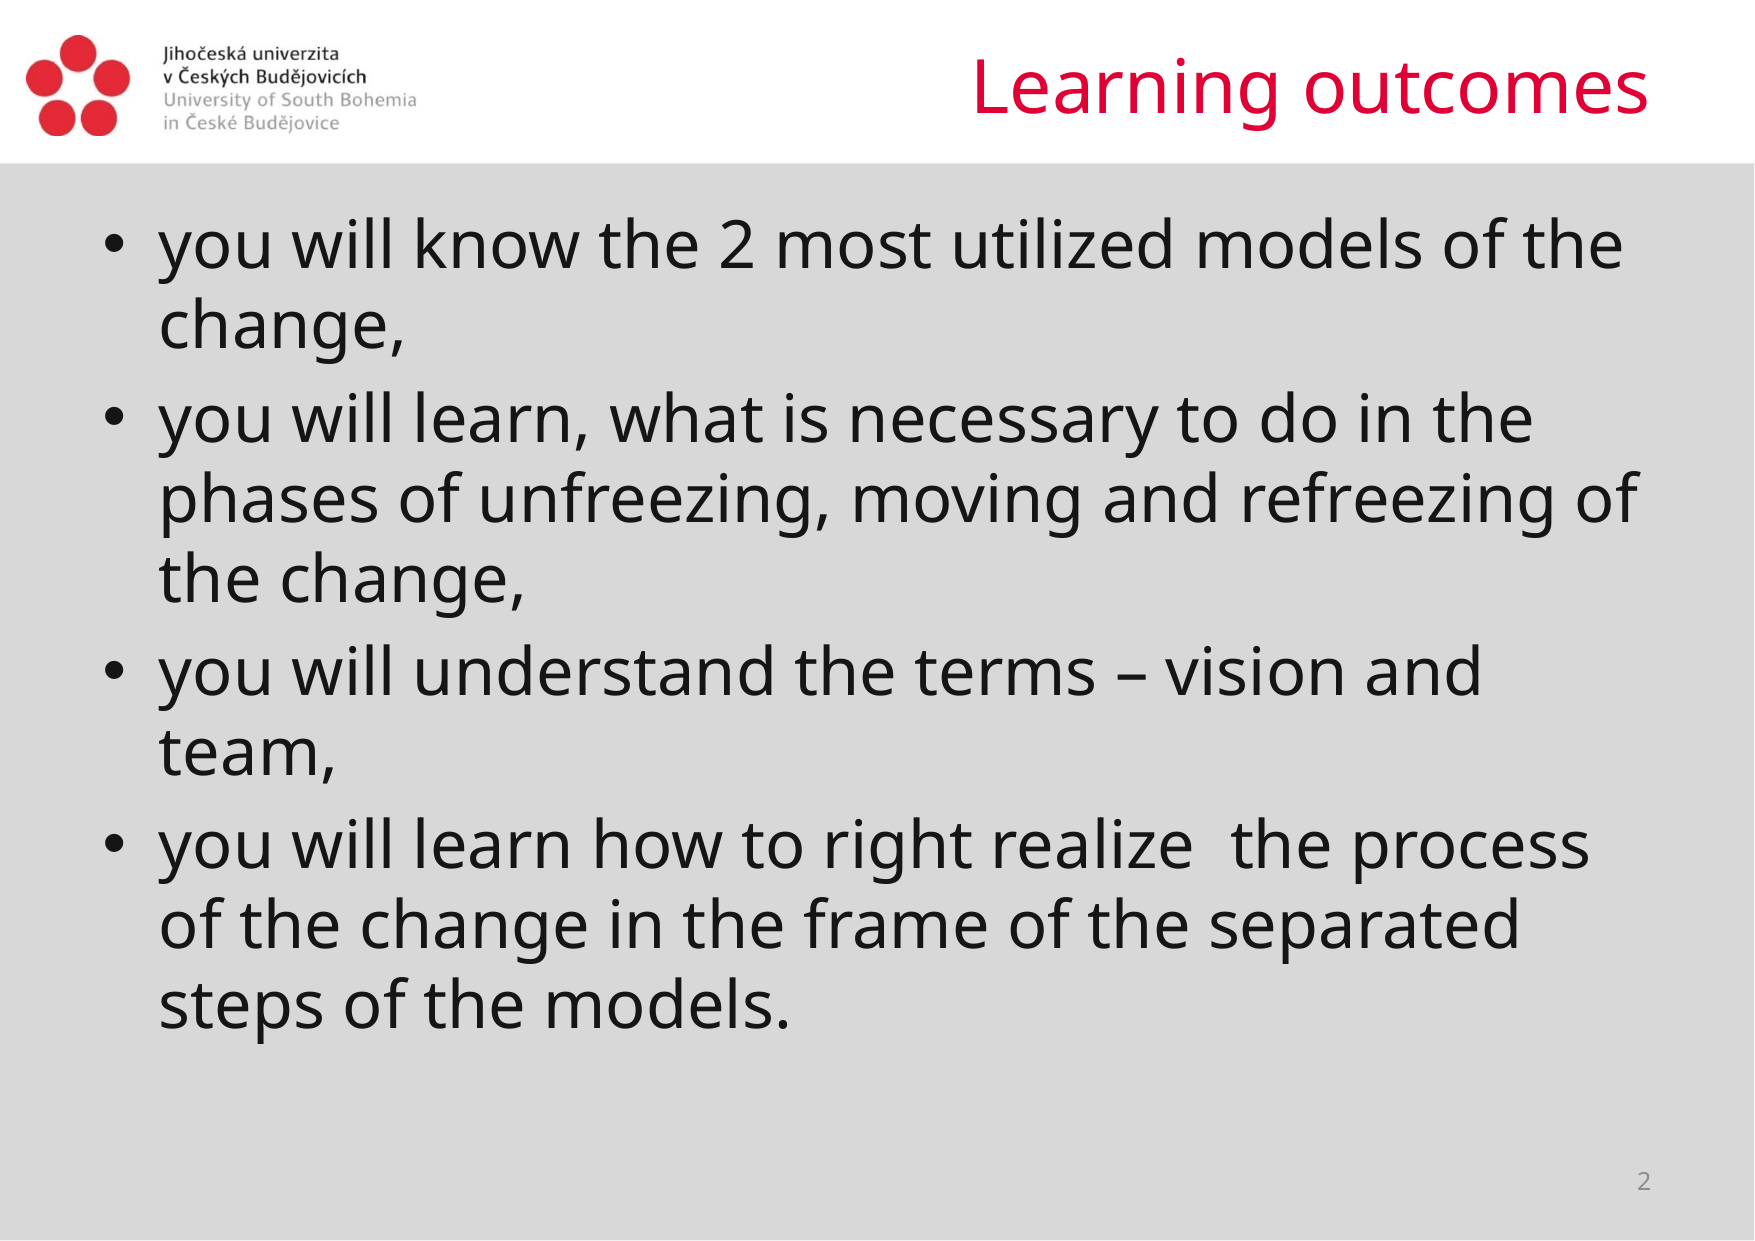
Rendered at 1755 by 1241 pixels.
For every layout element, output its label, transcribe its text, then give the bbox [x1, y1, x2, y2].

slide_number 2 [1257, 1149, 1667, 1216]
picture [26, 35, 417, 136]
title Learning outcomes [448, 29, 1667, 139]
list you will know the 2 most utilized models of the change, you will learn, what is necessary to do in the phases of unfreezing, moving and refreezing of the change, you will understand the terms – vision and team, you will learn how to right realize the process of the change in the frame of the separated steps of the models. [87, 194, 1667, 1109]
